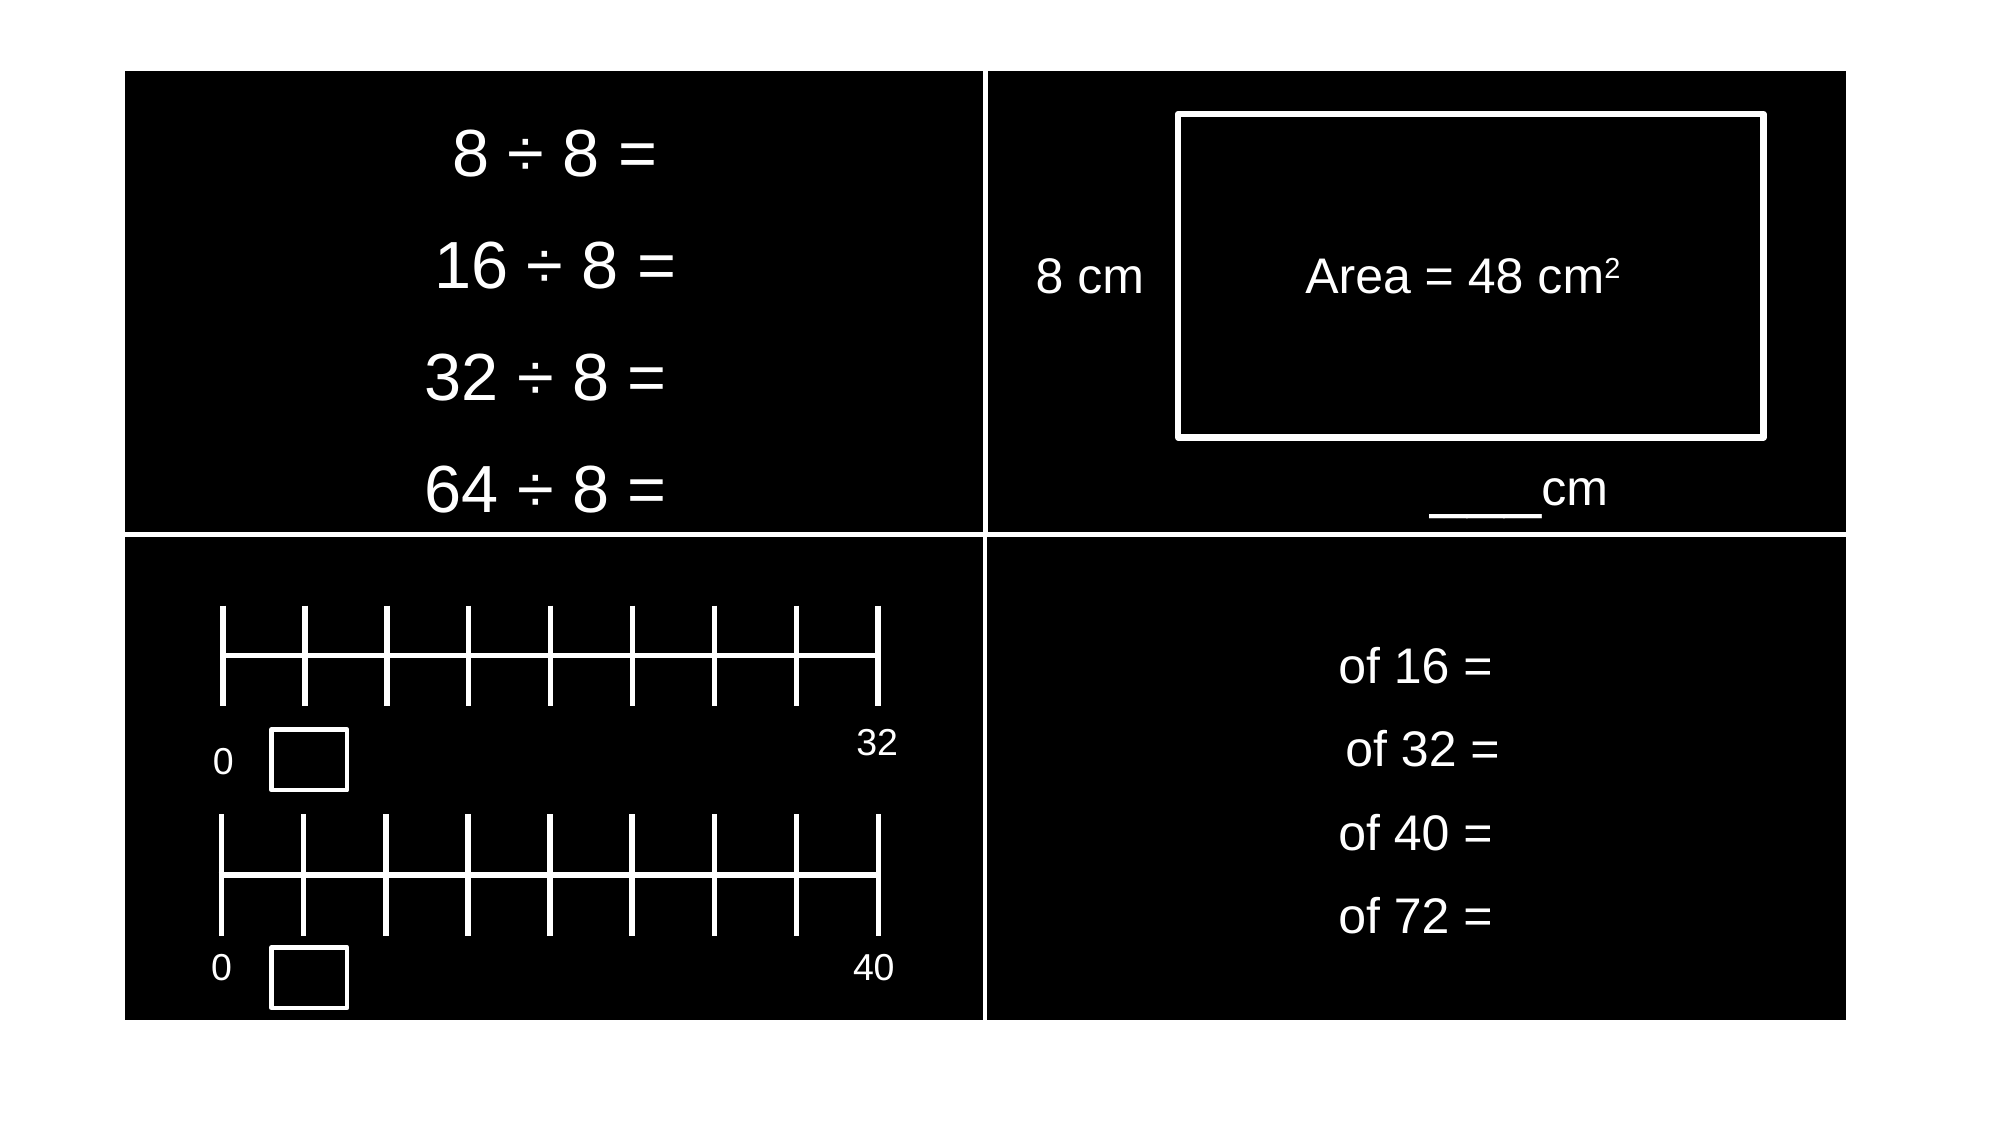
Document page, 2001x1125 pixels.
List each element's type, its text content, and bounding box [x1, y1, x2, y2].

table_header [635, 606, 712, 653]
table_cell [717, 658, 794, 706]
table_cell [308, 658, 384, 706]
table_cell [471, 658, 548, 706]
table_cell [799, 878, 876, 936]
table_header [799, 606, 875, 653]
text_box 8 cm [1020, 236, 1171, 312]
table_header [226, 606, 302, 653]
table_cell [306, 878, 383, 936]
text_box [271, 729, 347, 791]
text_box 32 [841, 710, 919, 771]
table_header [224, 814, 301, 872]
table_header [553, 606, 630, 653]
table_header [471, 814, 547, 872]
table_header [390, 606, 466, 653]
table_cell [635, 658, 712, 706]
text_box [1178, 113, 1764, 438]
table_cell [226, 658, 302, 706]
table_cell [390, 658, 466, 706]
table_cell [717, 878, 794, 936]
text_box 0 [198, 729, 246, 790]
table_header [389, 814, 465, 872]
table_cell [471, 878, 547, 936]
table_header [308, 606, 384, 653]
table_cell [389, 878, 465, 936]
table_header [471, 606, 548, 653]
text_box [271, 947, 347, 1008]
text_box ___cm [1415, 431, 1651, 527]
table_cell [224, 878, 301, 936]
text_box 40 [838, 935, 919, 996]
table_cell [799, 658, 875, 706]
table_header [553, 814, 629, 872]
table_cell [553, 658, 630, 706]
table_header [306, 814, 383, 872]
table_header [635, 814, 712, 872]
table_cell [635, 878, 712, 936]
table_cell [553, 878, 629, 936]
table_header [717, 606, 794, 653]
text_box 0 [196, 935, 247, 996]
table_header [799, 814, 876, 872]
table_header [717, 814, 794, 872]
